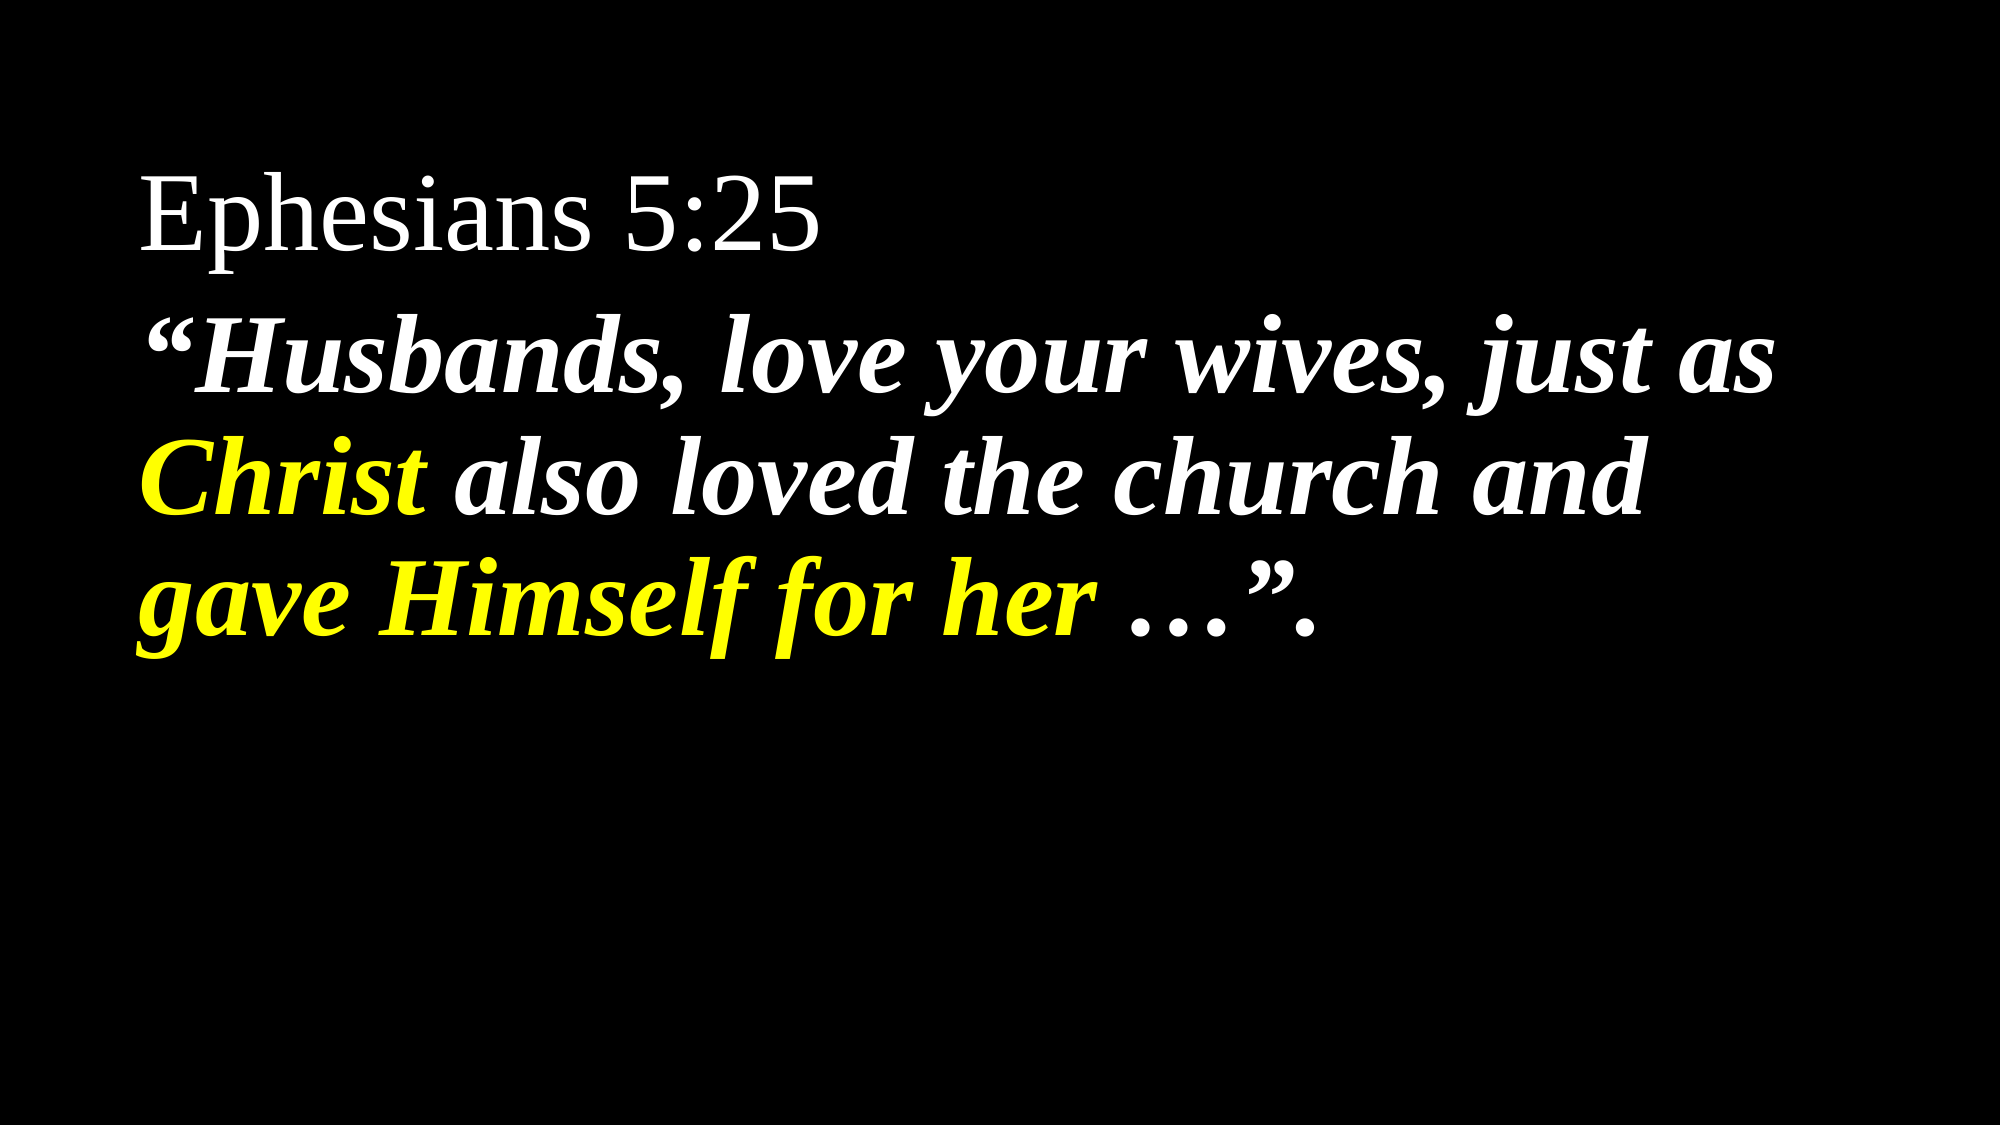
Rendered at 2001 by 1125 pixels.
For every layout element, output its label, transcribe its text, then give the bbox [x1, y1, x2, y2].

list Ephesians 5:25 “Husbands, love your wives, just as Christ also loved the church and gave Himself for her …”. [123, 75, 1863, 1014]
